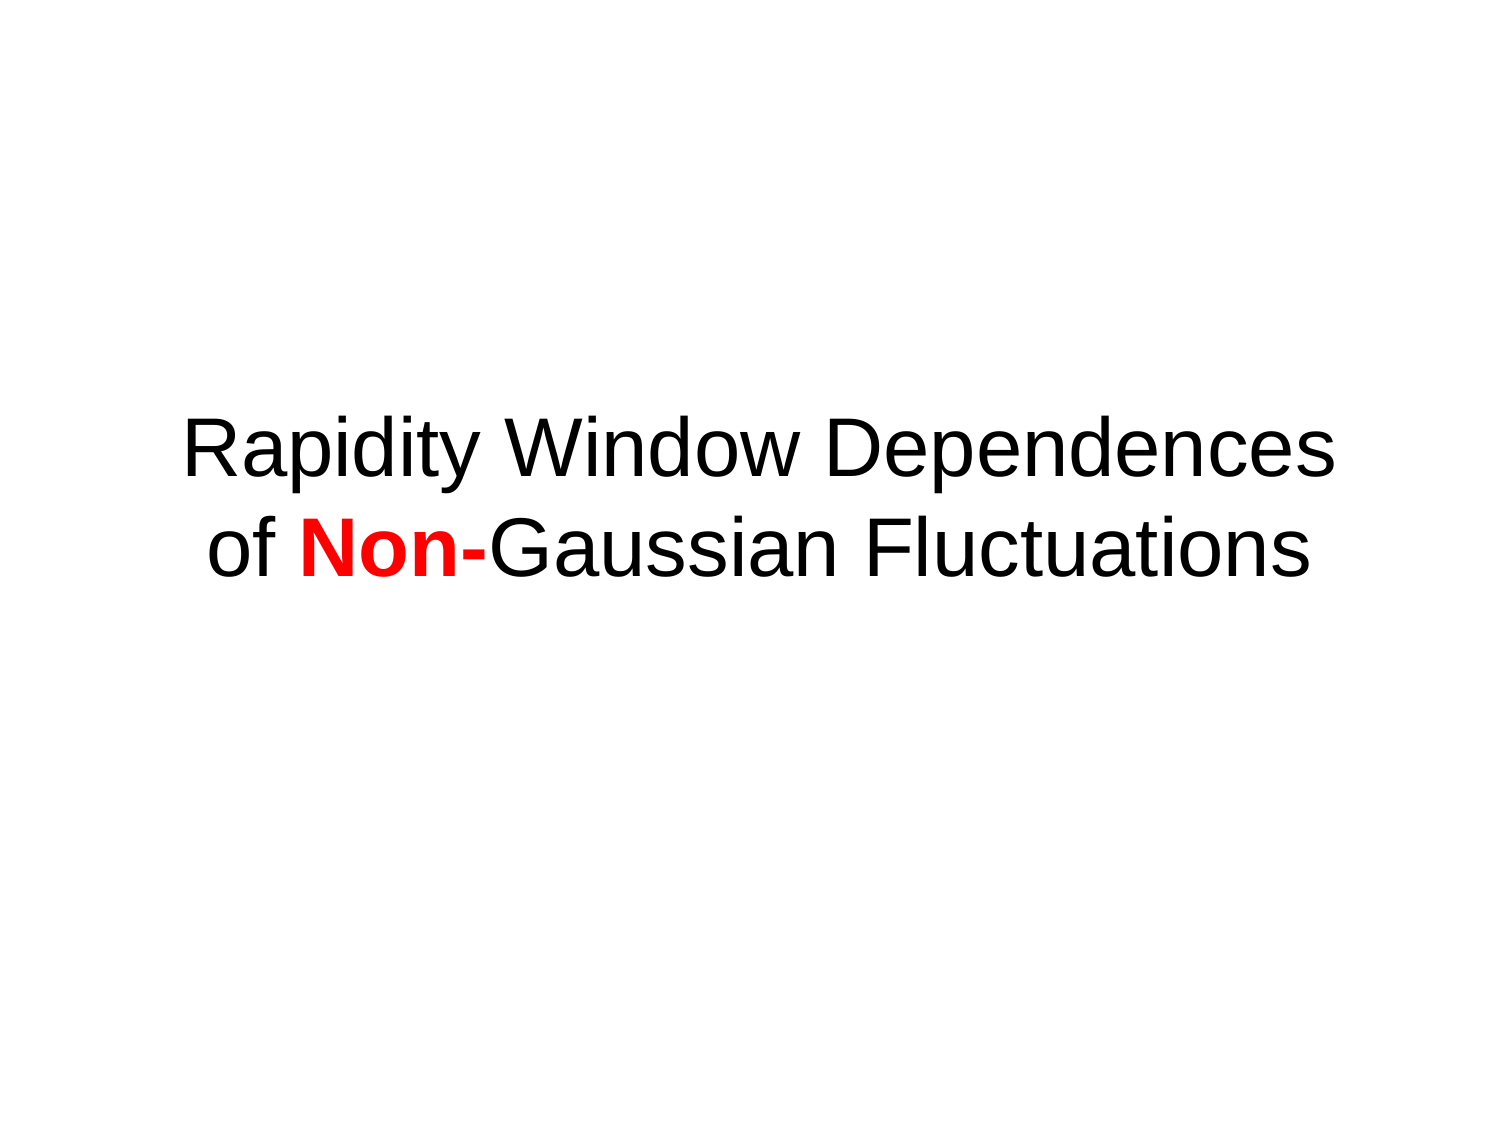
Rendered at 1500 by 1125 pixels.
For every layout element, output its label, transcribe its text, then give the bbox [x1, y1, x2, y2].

text_box Rapidity Window Dependences of Non-Gaussian Fluctuations [166, 385, 1353, 600]
